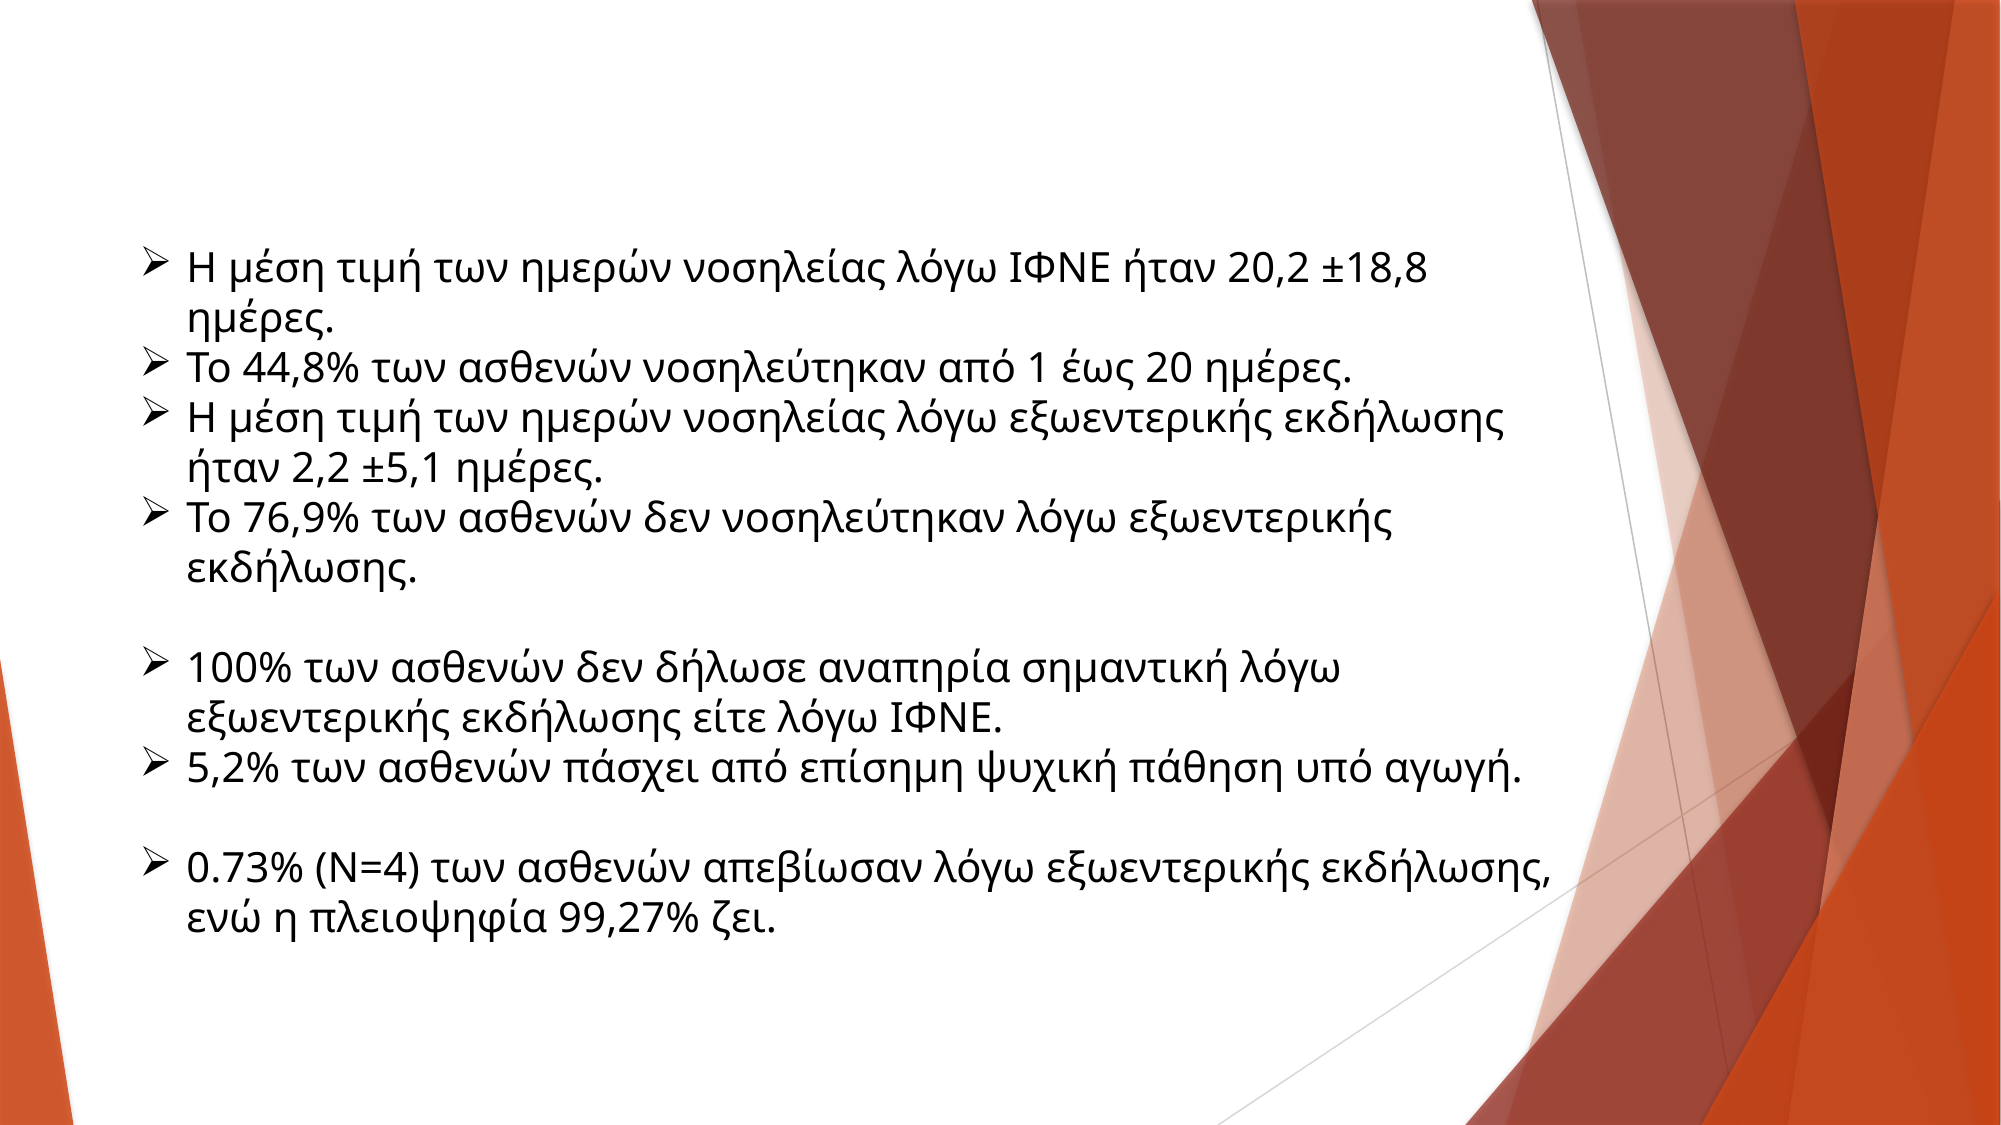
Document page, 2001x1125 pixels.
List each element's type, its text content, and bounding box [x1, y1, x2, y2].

text_box Η μέση τιμή των ημερών νοσηλείας λόγω ΙΦΝΕ ήταν 20,2 ±18,8 ημέρες. Το 44,8% των ασθενών νοσηλεύτηκαν από 1 έως 20 ημέρες. Η μέση τιμή των ημερών νοσηλείας λόγω εξωεντερικής εκδήλωσης ήταν 2,2 ±5,1 ημέρες. Το 76,9% των ασθενών δεν νοσηλεύτηκαν λόγω εξωεντερικής εκδήλωσης. 100% των ασθενών δεν δήλωσε αναπηρία σημαντική λόγω εξωεντερικής εκδήλωσης είτε λόγω ΙΦΝΕ. 5,2% των ασθενών πάσχει από επίσημη ψυχική πάθηση υπό αγωγή. 0.73% (Ν=4) των ασθενών απεβίωσαν λόγω εξωεντερικής εκδήλωσης, ενώ η πλειοψηφία 99,27% ζει. [124, 233, 1604, 949]
